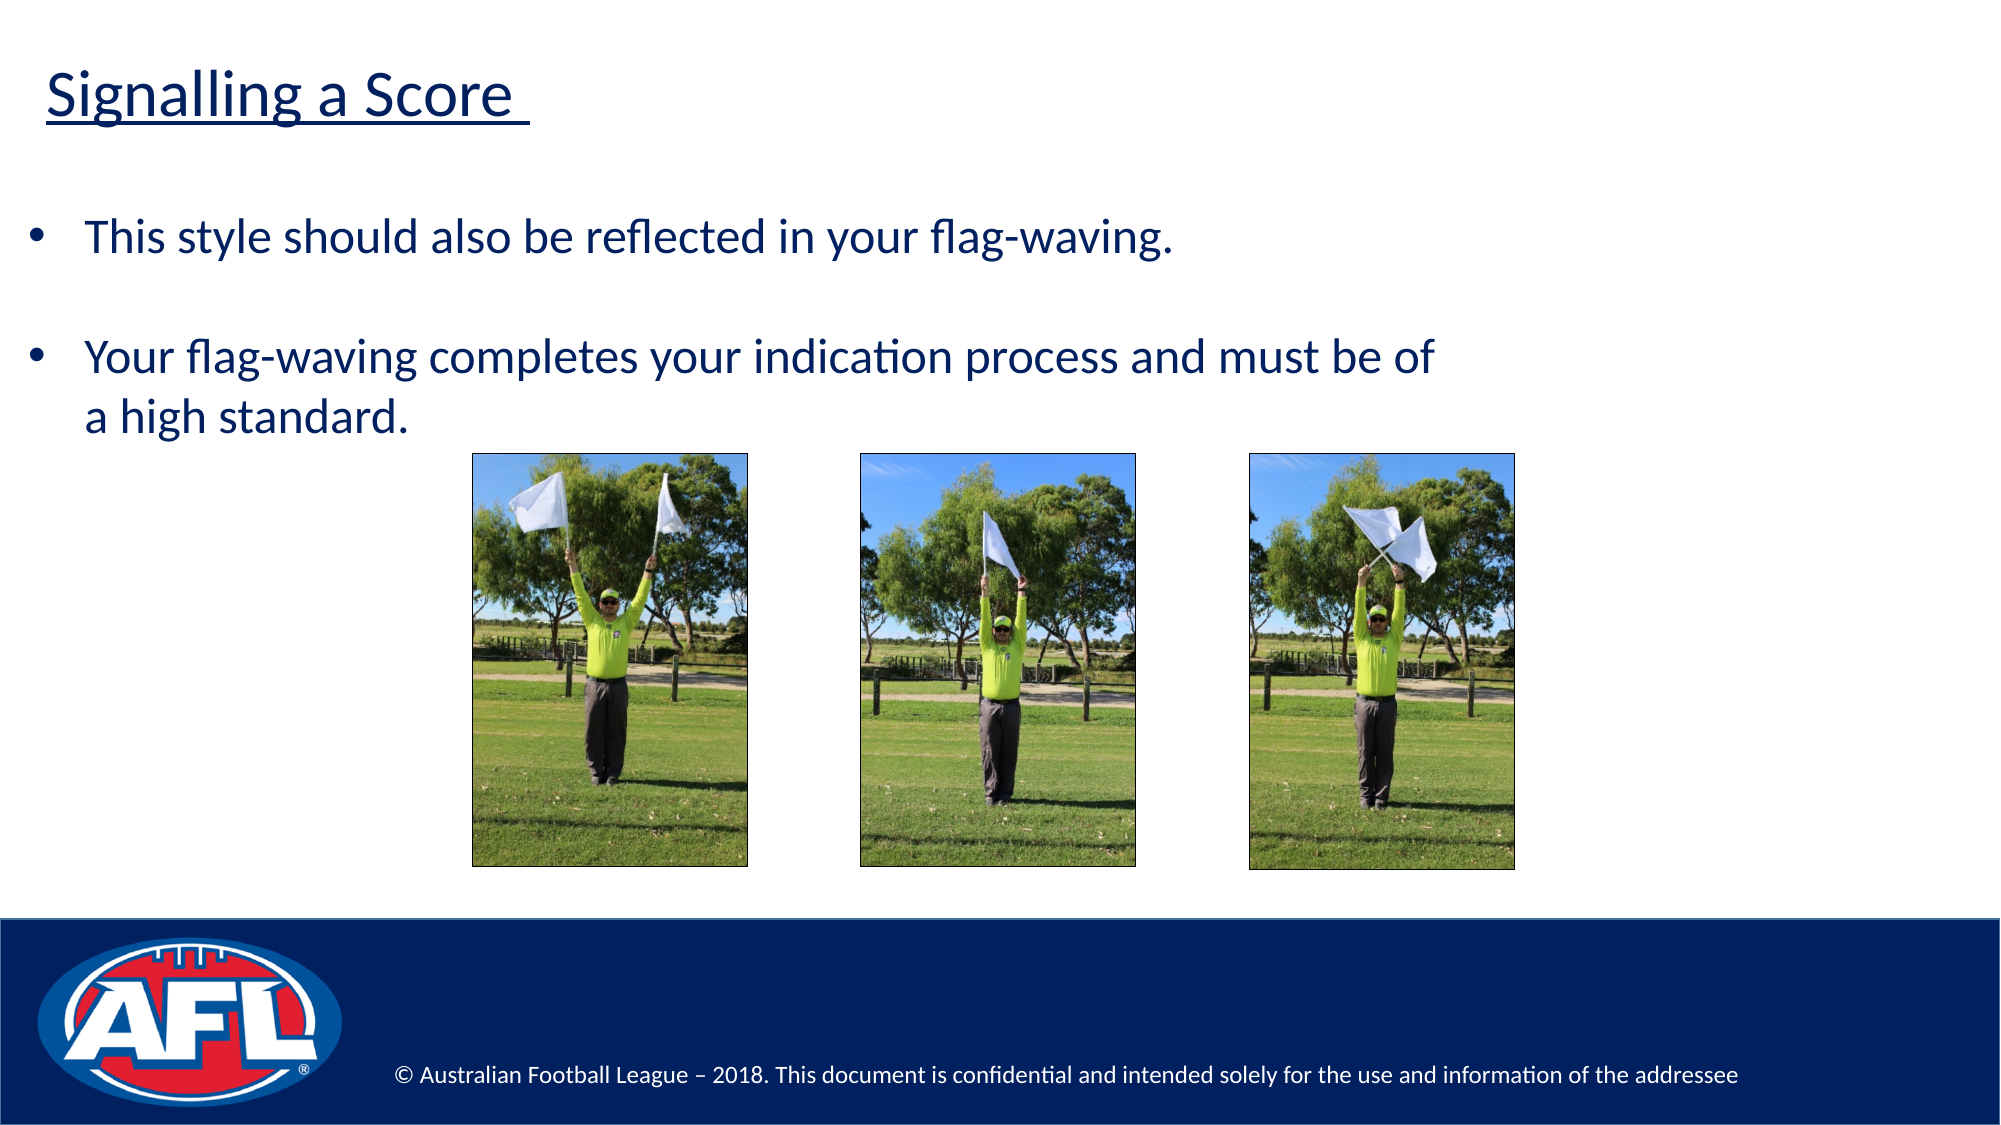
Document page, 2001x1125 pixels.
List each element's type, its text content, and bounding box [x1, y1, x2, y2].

text_box [0, 918, 2000, 1125]
text_box Signalling a Score [31, 42, 1469, 137]
text_box This style should also be reflected in your flag-waving. Your flag-waving completes your indication process and must be of a high standard. [0, 196, 1463, 452]
picture [403, 454, 1590, 869]
picture [31, 931, 348, 1113]
text_box © Australian Football League – 2018. This document is confidential and intended solely for the use and information of the addressee [378, 1051, 1980, 1097]
